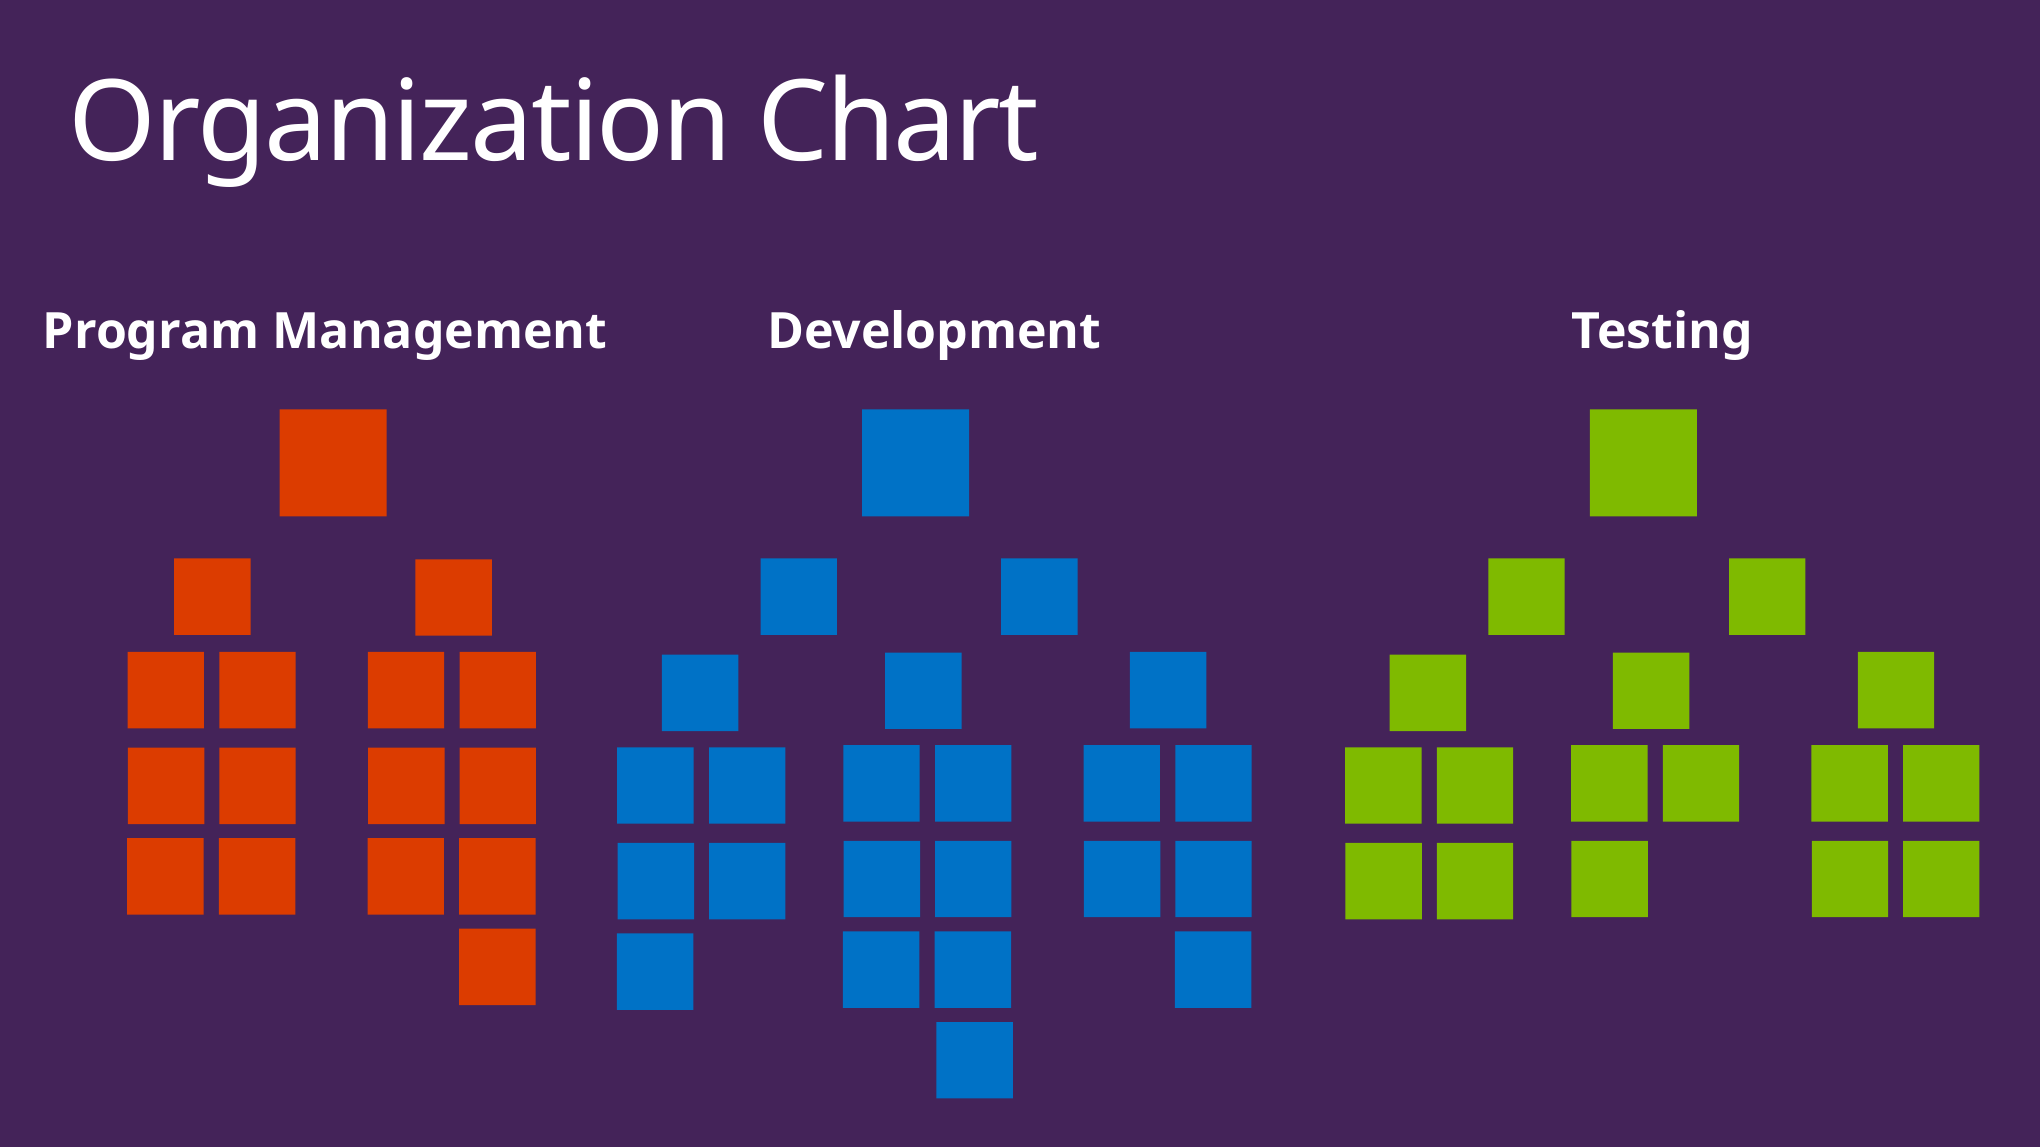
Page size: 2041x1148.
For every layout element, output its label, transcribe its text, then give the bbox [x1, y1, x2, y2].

text_box Program Management [27, 291, 636, 367]
text_box Testing [1556, 291, 1768, 367]
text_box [1344, 409, 1980, 920]
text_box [126, 409, 537, 1006]
title Organization Chart [45, 48, 1996, 199]
text_box Development [752, 291, 1117, 367]
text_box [616, 409, 1252, 1099]
